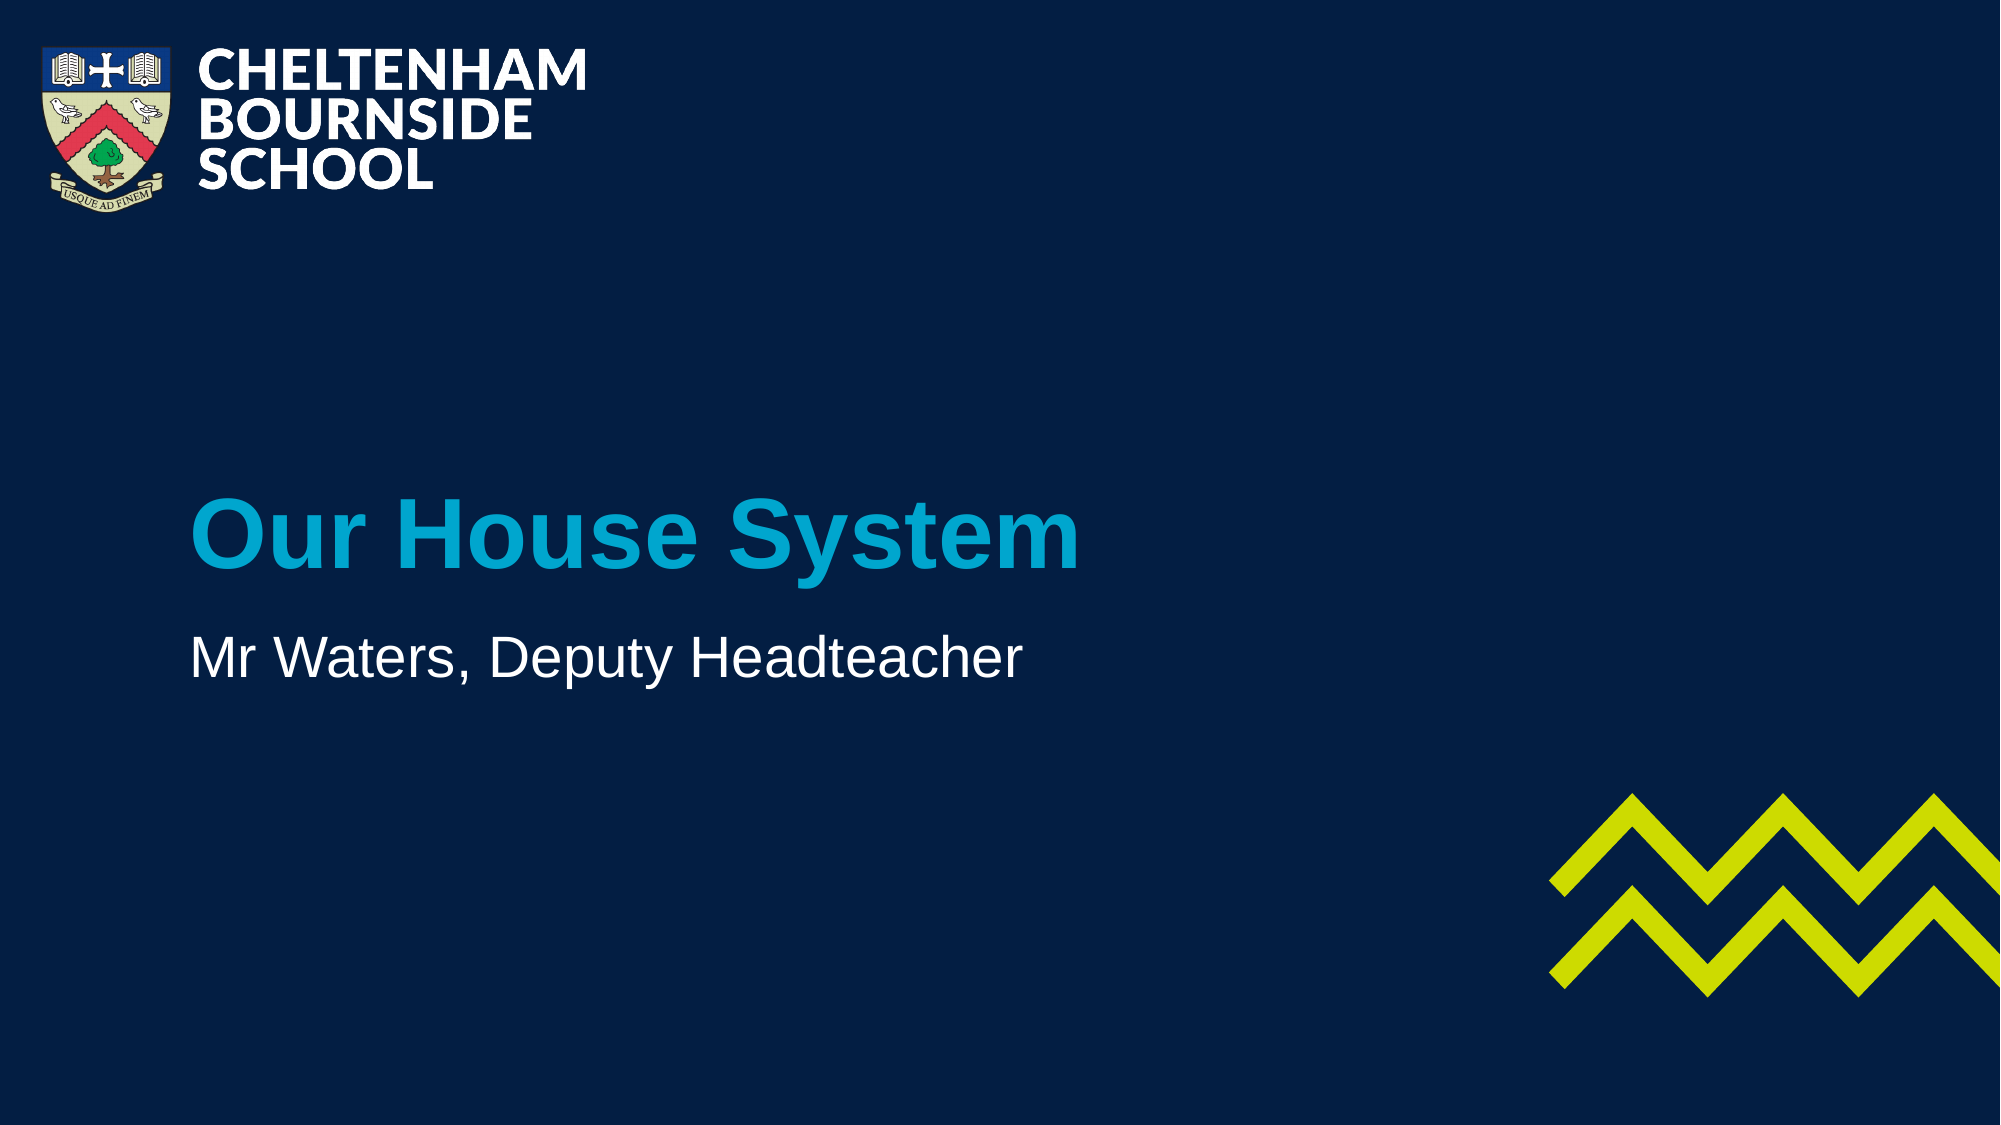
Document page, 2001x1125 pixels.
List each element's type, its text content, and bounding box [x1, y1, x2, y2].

picture [41, 46, 585, 213]
text_box [1548, 793, 2000, 906]
text_box Our House System Mr Waters, Deputy Headteacher [174, 405, 1907, 698]
text_box [1548, 885, 2000, 998]
